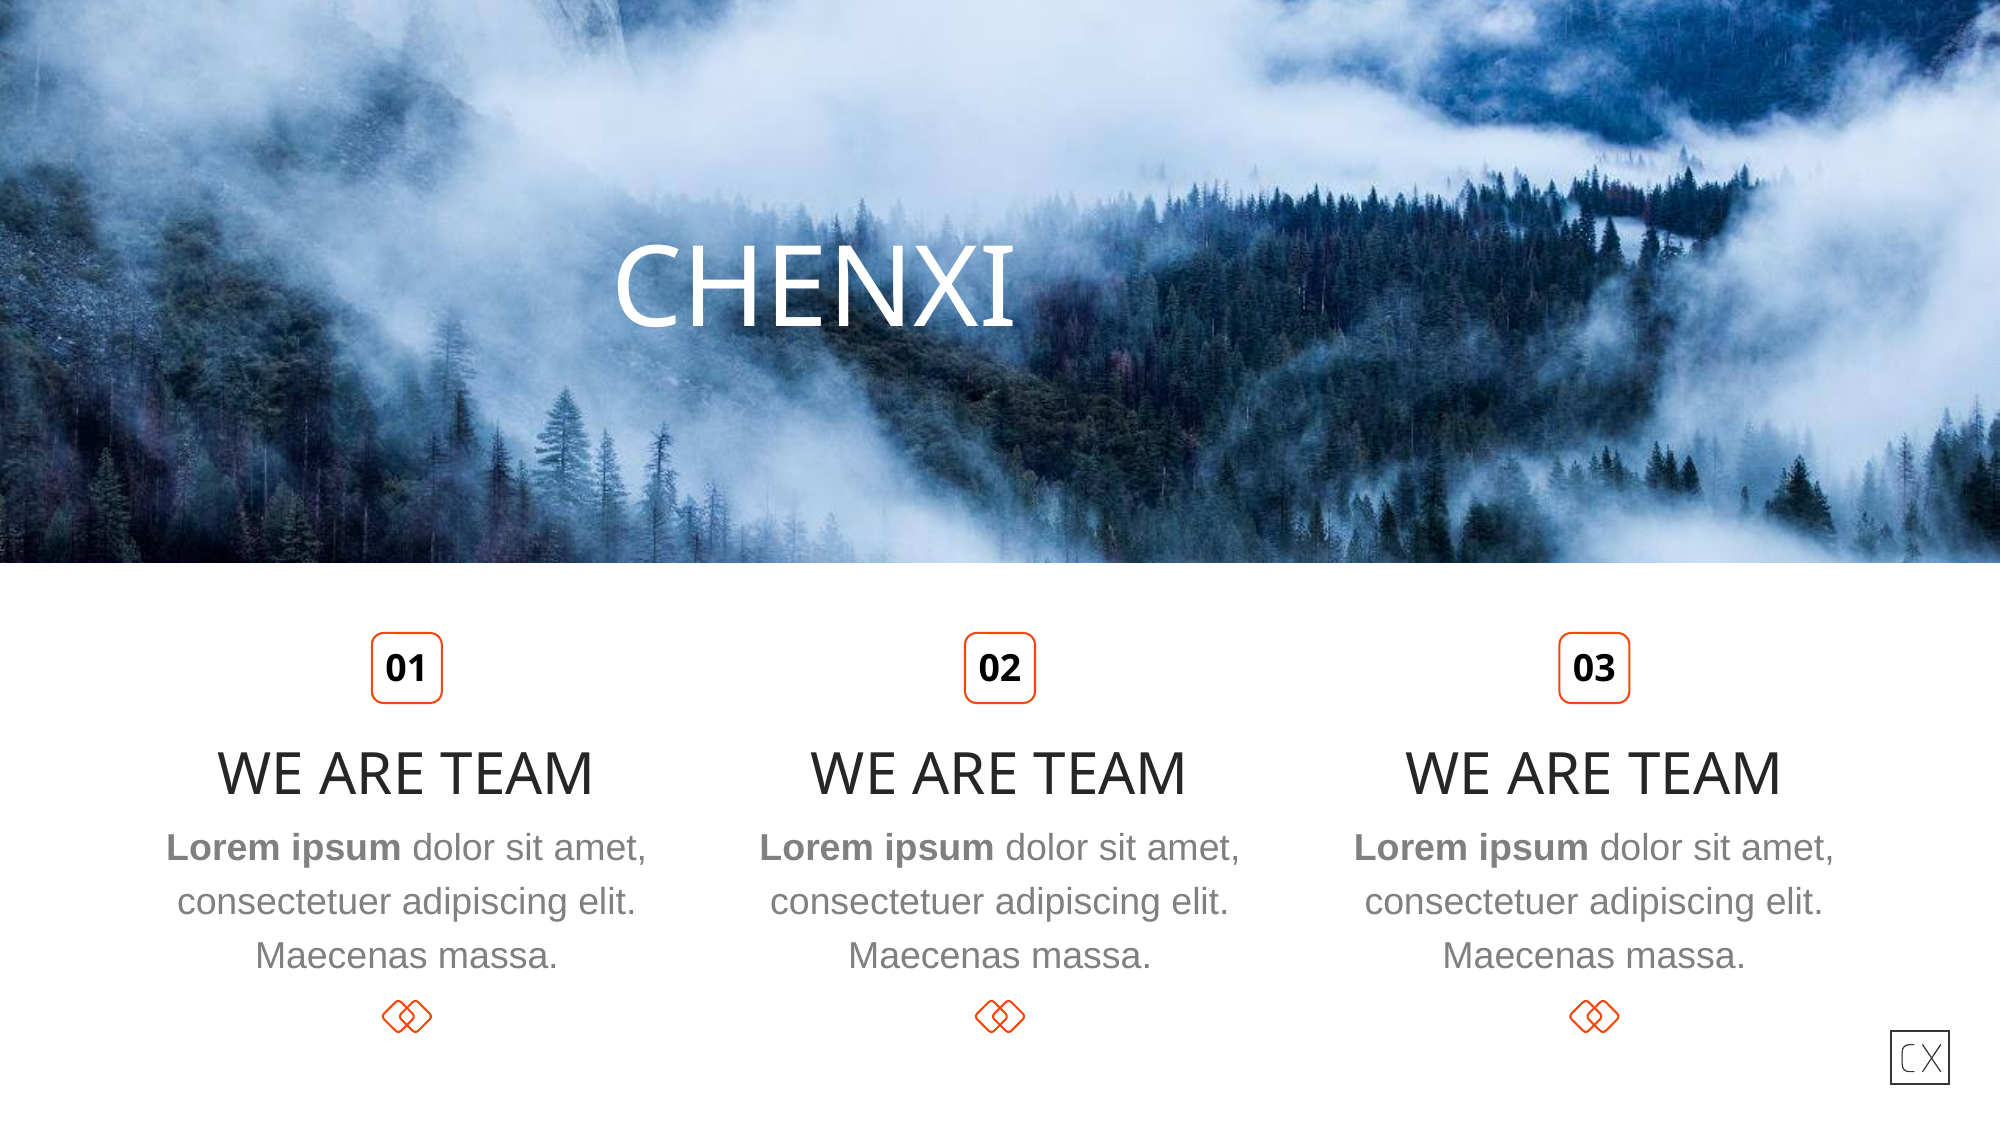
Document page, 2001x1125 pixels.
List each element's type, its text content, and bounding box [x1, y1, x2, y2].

text_box 01 [356, 636, 458, 697]
text_box Lorem ipsum dolor sit amet, consectetuer adipiscing elit. Maecenas massa. [1338, 814, 1850, 983]
text_box [967, 631, 1033, 636]
text_box WE ARE TEAM [744, 721, 1256, 814]
text_box 03 [1543, 636, 1646, 697]
text_box Lorem ipsum dolor sit amet, consectetuer adipiscing elit. Maecenas massa. [151, 814, 663, 983]
text_box WE ARE TEAM [1338, 721, 1850, 814]
text_box [1561, 631, 1627, 636]
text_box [1573, 1004, 1616, 1029]
text_box [372, 697, 442, 705]
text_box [979, 1004, 1021, 1029]
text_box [386, 1004, 428, 1029]
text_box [1891, 1031, 1949, 1084]
text_box [965, 697, 1035, 705]
text_box [1559, 697, 1630, 705]
text_box Lorem ipsum dolor sit amet, consectetuer adipiscing elit. Maecenas massa. [744, 814, 1256, 983]
picture [0, 0, 2000, 563]
text_box WE ARE TEAM [151, 721, 663, 814]
text_box [374, 631, 440, 636]
text_box 02 [949, 636, 1051, 697]
